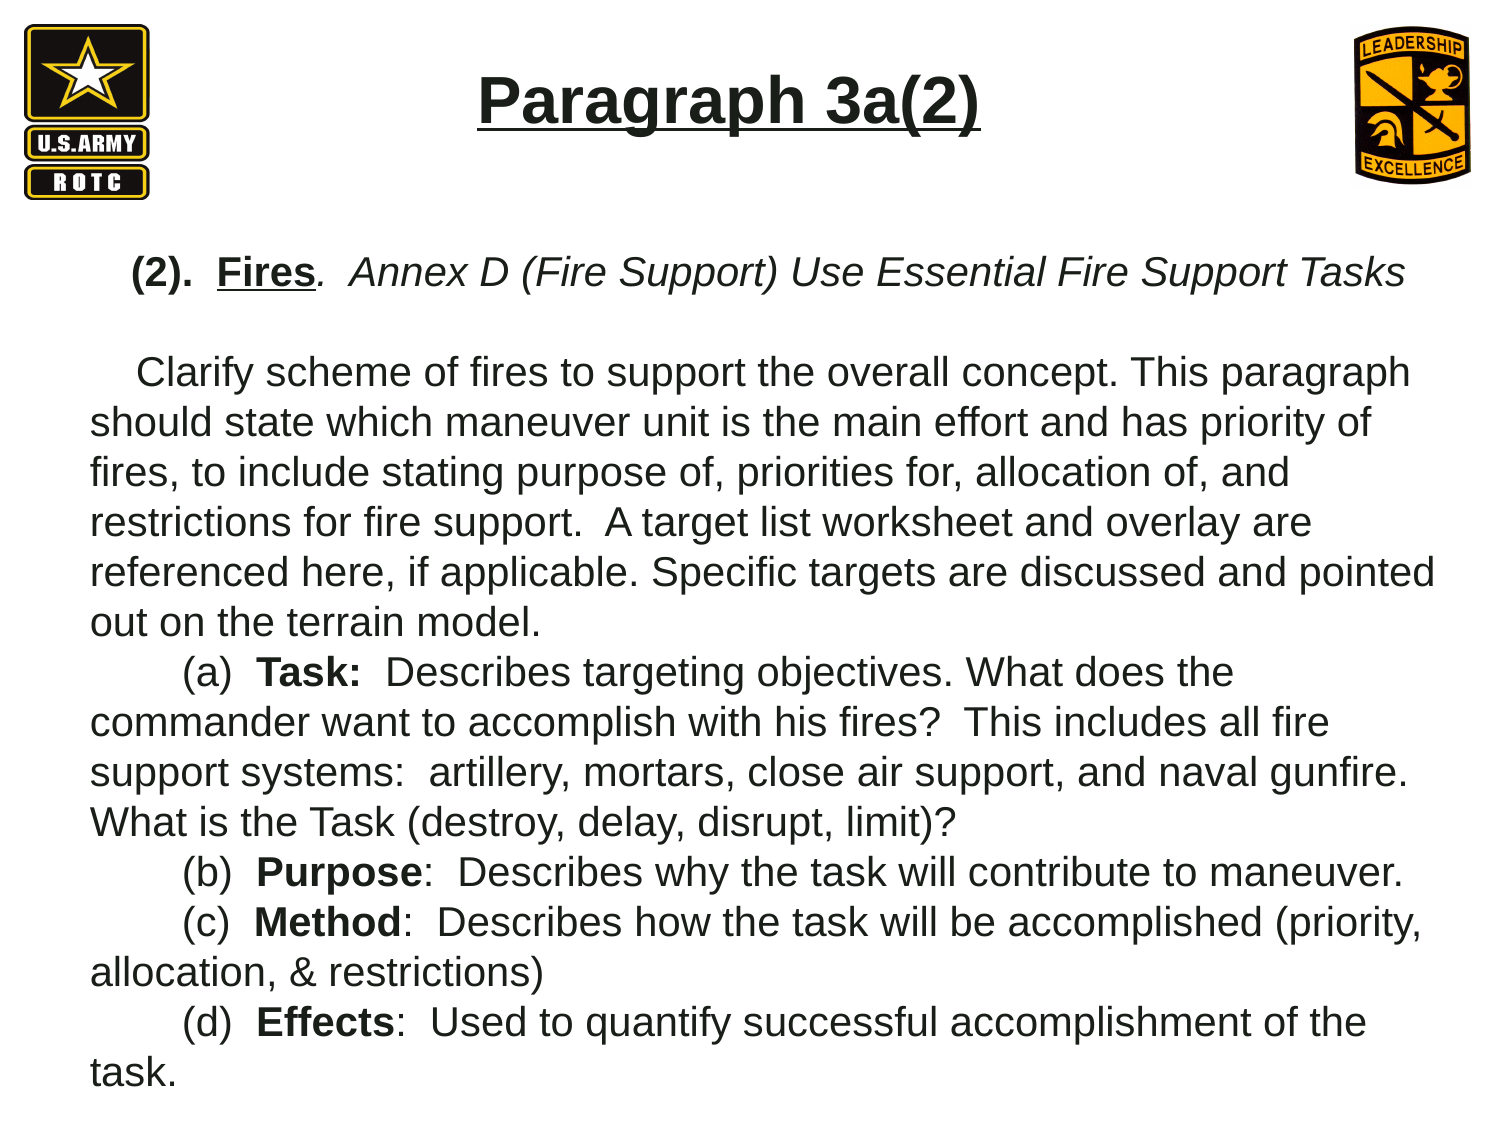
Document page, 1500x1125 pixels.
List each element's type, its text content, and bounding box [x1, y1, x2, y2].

picture [24, 24, 150, 200]
text_box Paragraph 3a(2) [462, 49, 996, 145]
text_box (2). Fires. Annex D (Fire Support) Use Essential Fire Support Tasks Clarify scheme of fires to support the overall concept. This paragraph should state which maneuver unit is the main effort and has priority of fires, to include stating purpose of, priorities for, allocation of, and restrictions for fire support. A target list worksheet and overlay are referenced here, if applicable. Specific targets are discussed and pointed out on the terrain model. (a) Task: Describes targeting objectives. What does the commander want to accomplish with his fires? This includes all fire support systems: artillery, mortars, close air support, and naval gunfire. What is the Task (destroy, delay, disrupt, limit)? (b) Purpose: Describes why the task will contribute to maneuver. (c) Method: Describes how the task will be accomplished (priority, allocation, & restrictions) (d) Effects: Used to quantify successful accomplishment of the task. [75, 237, 1463, 1103]
picture [1350, 24, 1473, 188]
